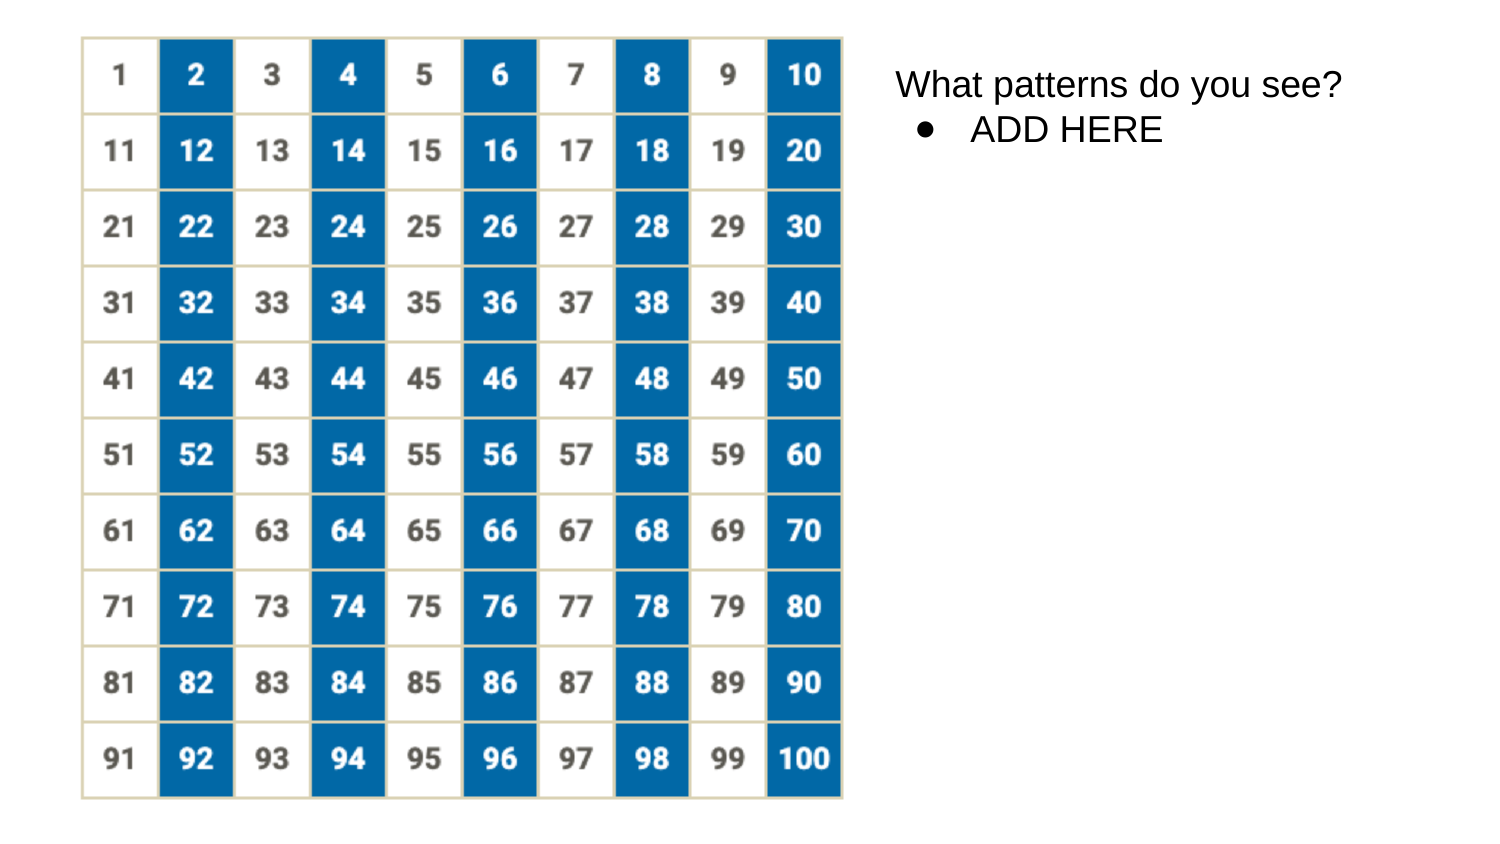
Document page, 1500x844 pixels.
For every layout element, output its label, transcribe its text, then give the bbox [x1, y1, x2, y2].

picture [56, 24, 866, 819]
text_box What patterns do you see? ADD HERE [880, 45, 1470, 794]
